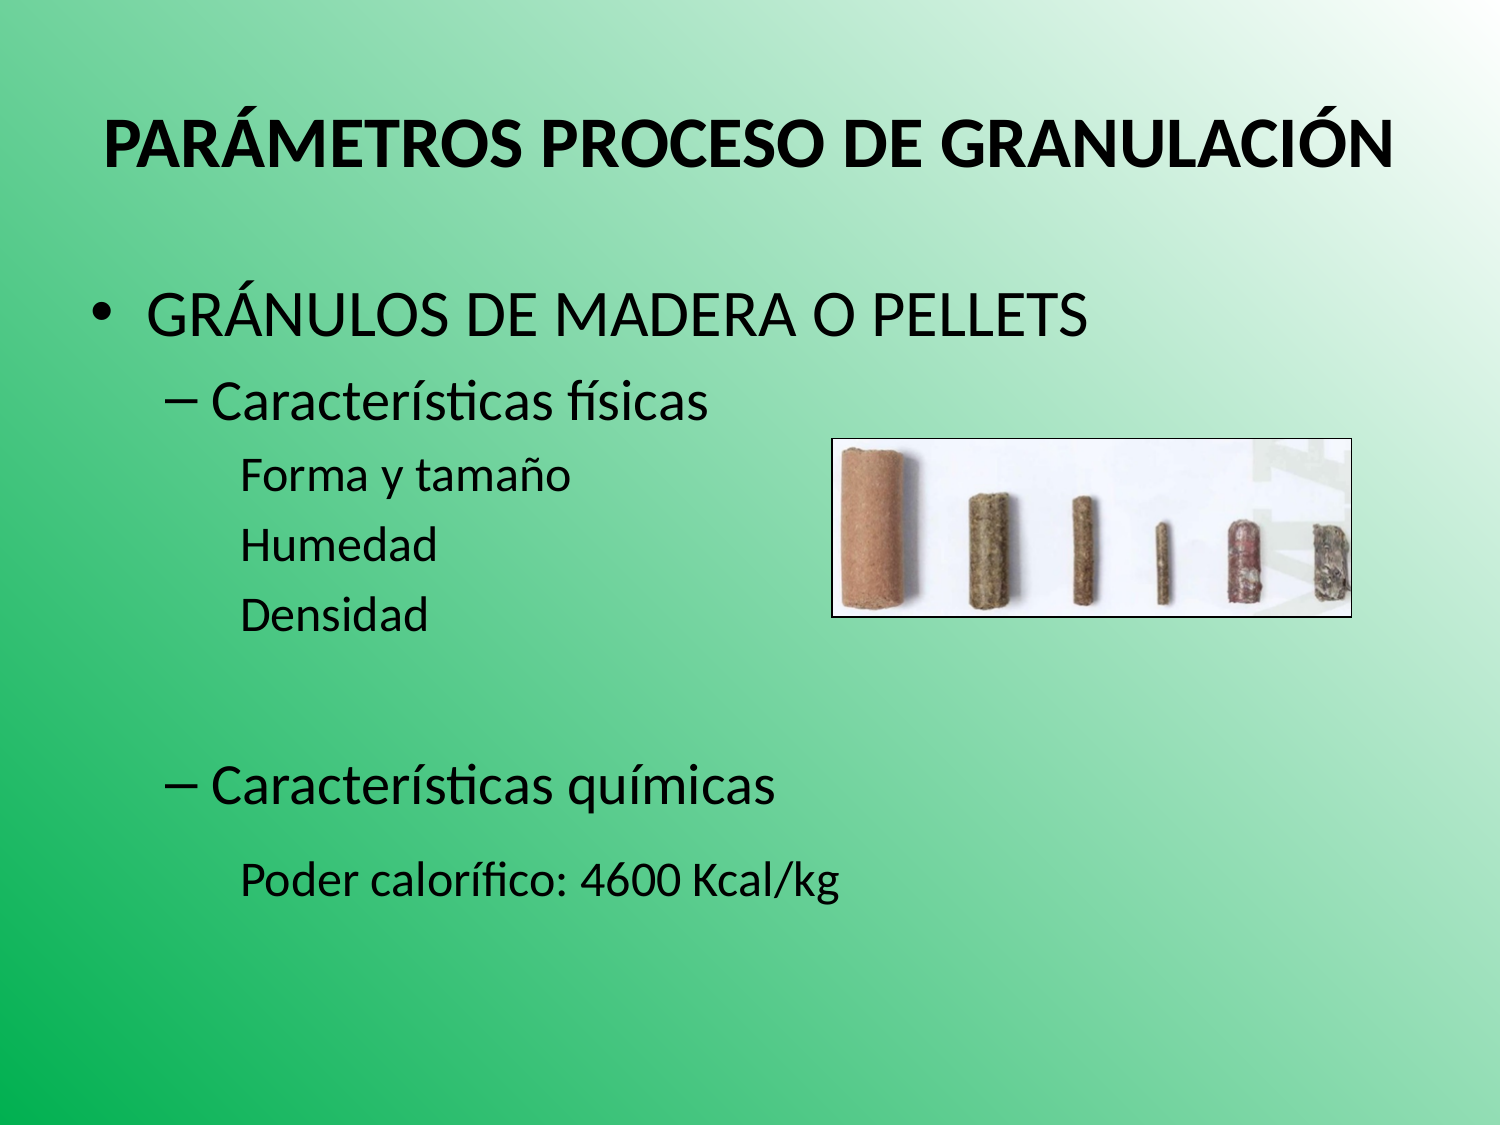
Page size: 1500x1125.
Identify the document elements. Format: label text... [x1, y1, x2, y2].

title PARÁMETROS PROCESO DE GRANULACIÓN [75, 45, 1425, 233]
picture [832, 439, 1351, 617]
list GRÁNULOS DE MADERA O PELLETS Características físicas Forma y tamaño Humedad Densidad Características químicas Poder calorífico: 4600 Kcal/kg [75, 262, 1425, 1005]
